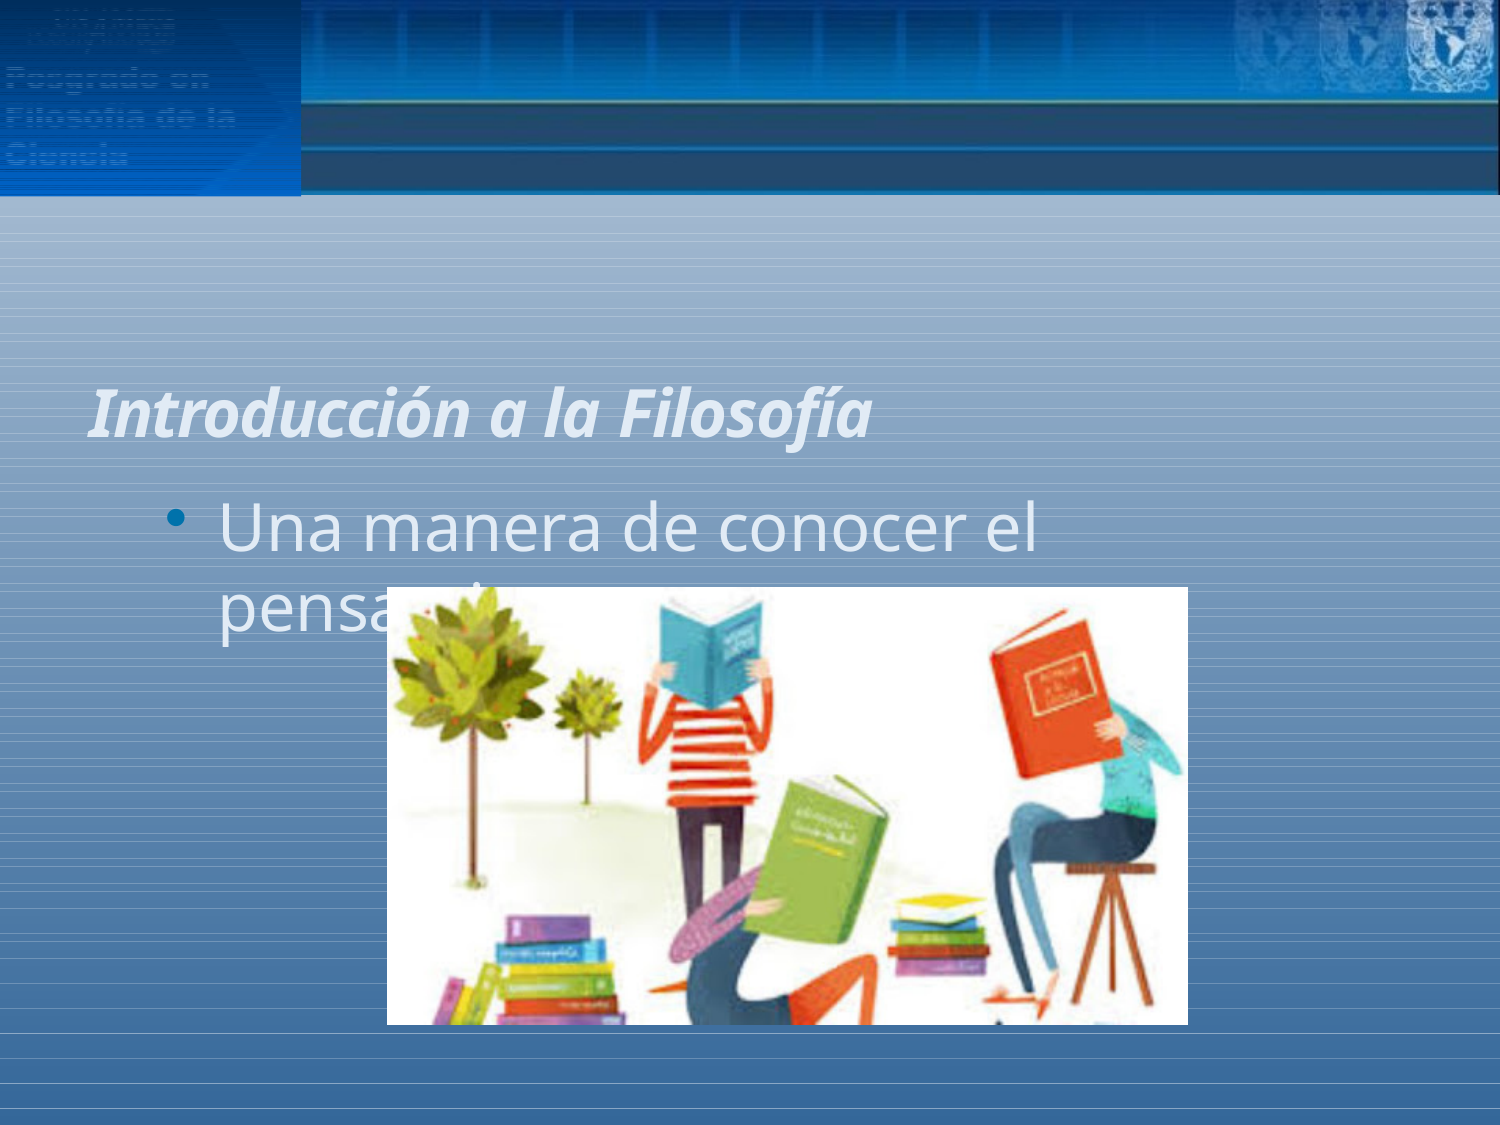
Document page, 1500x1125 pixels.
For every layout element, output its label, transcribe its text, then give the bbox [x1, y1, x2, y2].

picture [302, 0, 1500, 195]
text_box Introducción a la Filosofía Una manera de conocer el pensamiento [87, 326, 1420, 646]
picture [387, 587, 1188, 1026]
